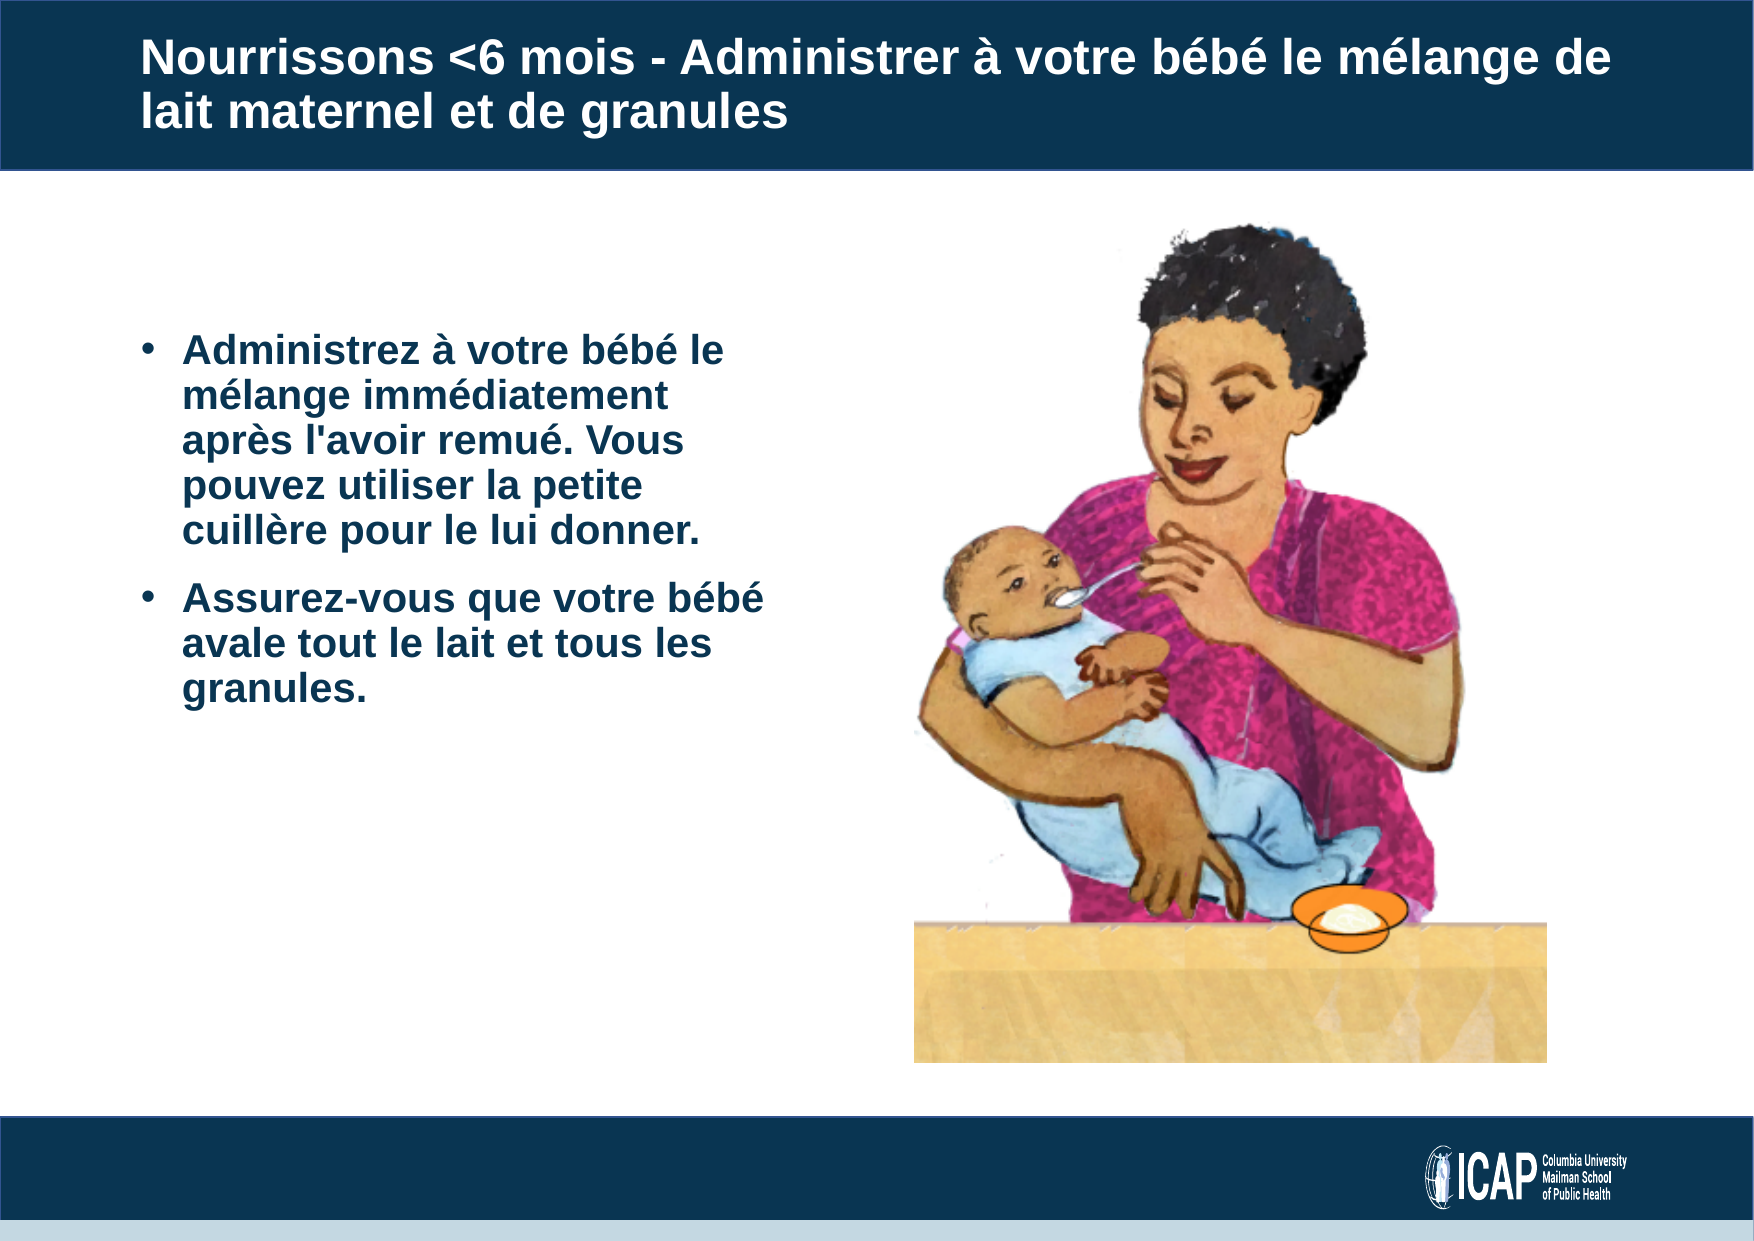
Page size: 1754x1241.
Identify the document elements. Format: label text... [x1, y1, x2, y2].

picture [914, 220, 1547, 1063]
title Nourrissons <6 mois - Administrer à votre bébé le mélange de lait maternel et de granules [125, 0, 1633, 171]
text_box [0, 1219, 1754, 1241]
list Administrez à votre bébé le mélange immédiatement après l'avoir remué. Vous pouvez utiliser la petite cuillère pour le lui donner. Assurez-vous que votre bébé avale tout le lait et tous les granules. [125, 320, 789, 1108]
